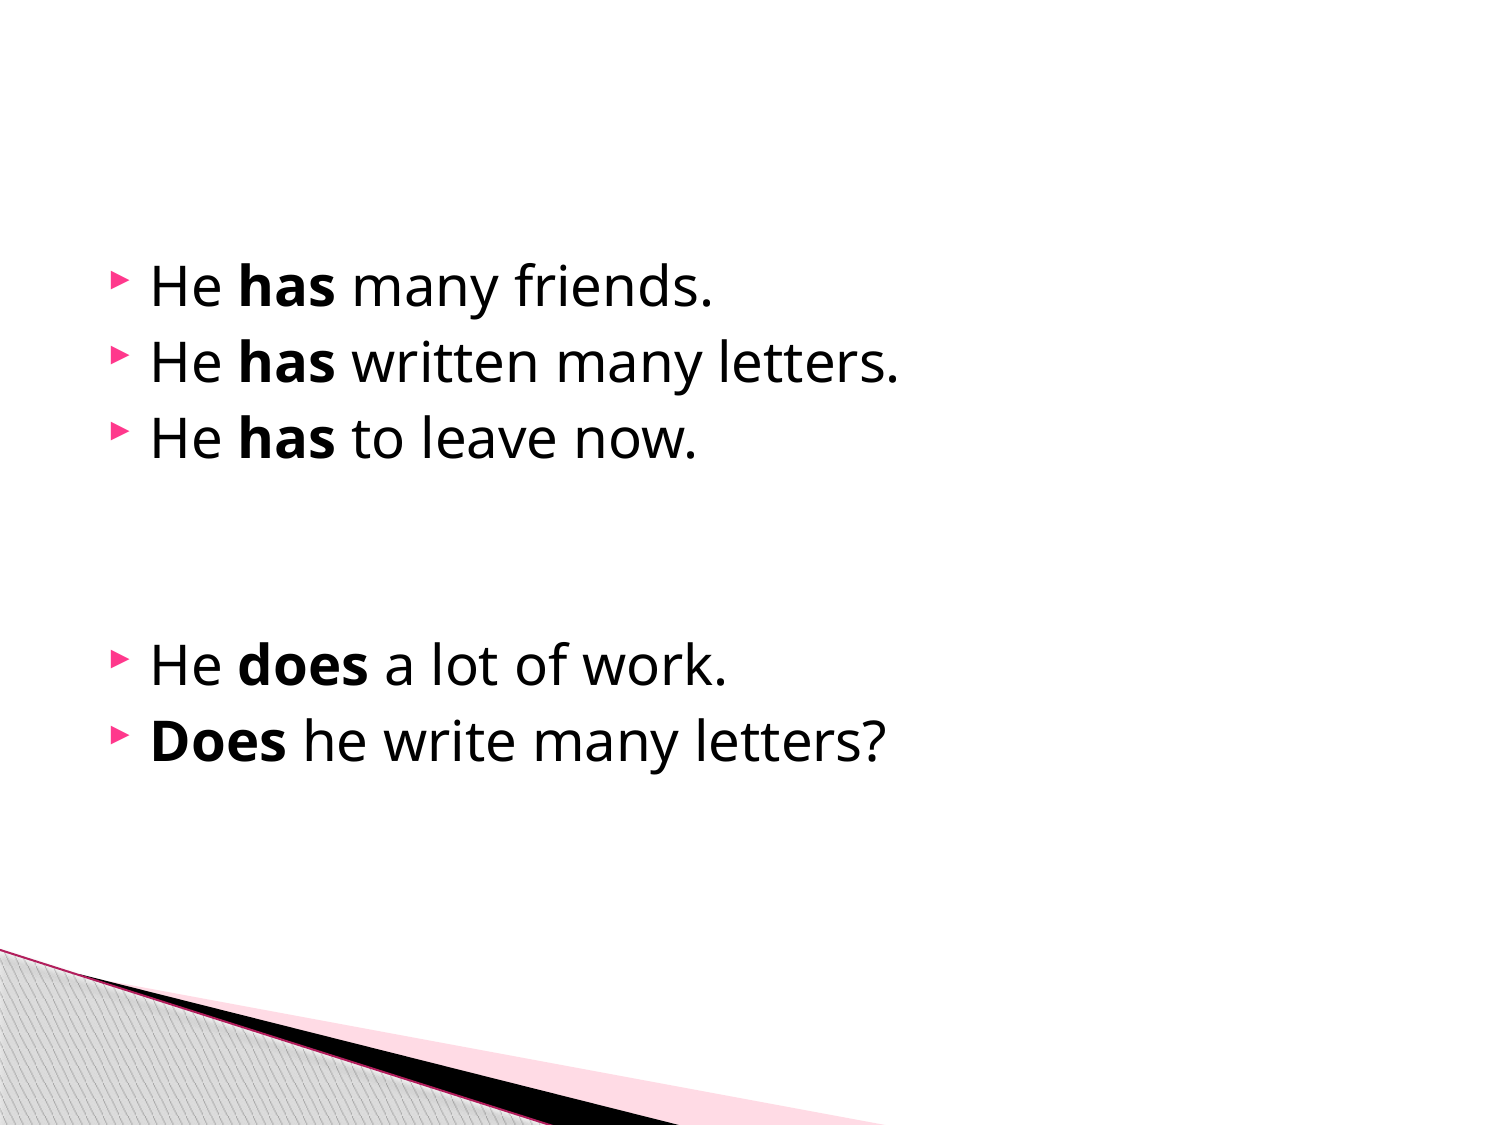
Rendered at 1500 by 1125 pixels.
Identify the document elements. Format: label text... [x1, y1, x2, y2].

list He has many friends. He has written many letters. He has to leave now. He does a lot of work. Does he write many letters? [75, 243, 1425, 986]
